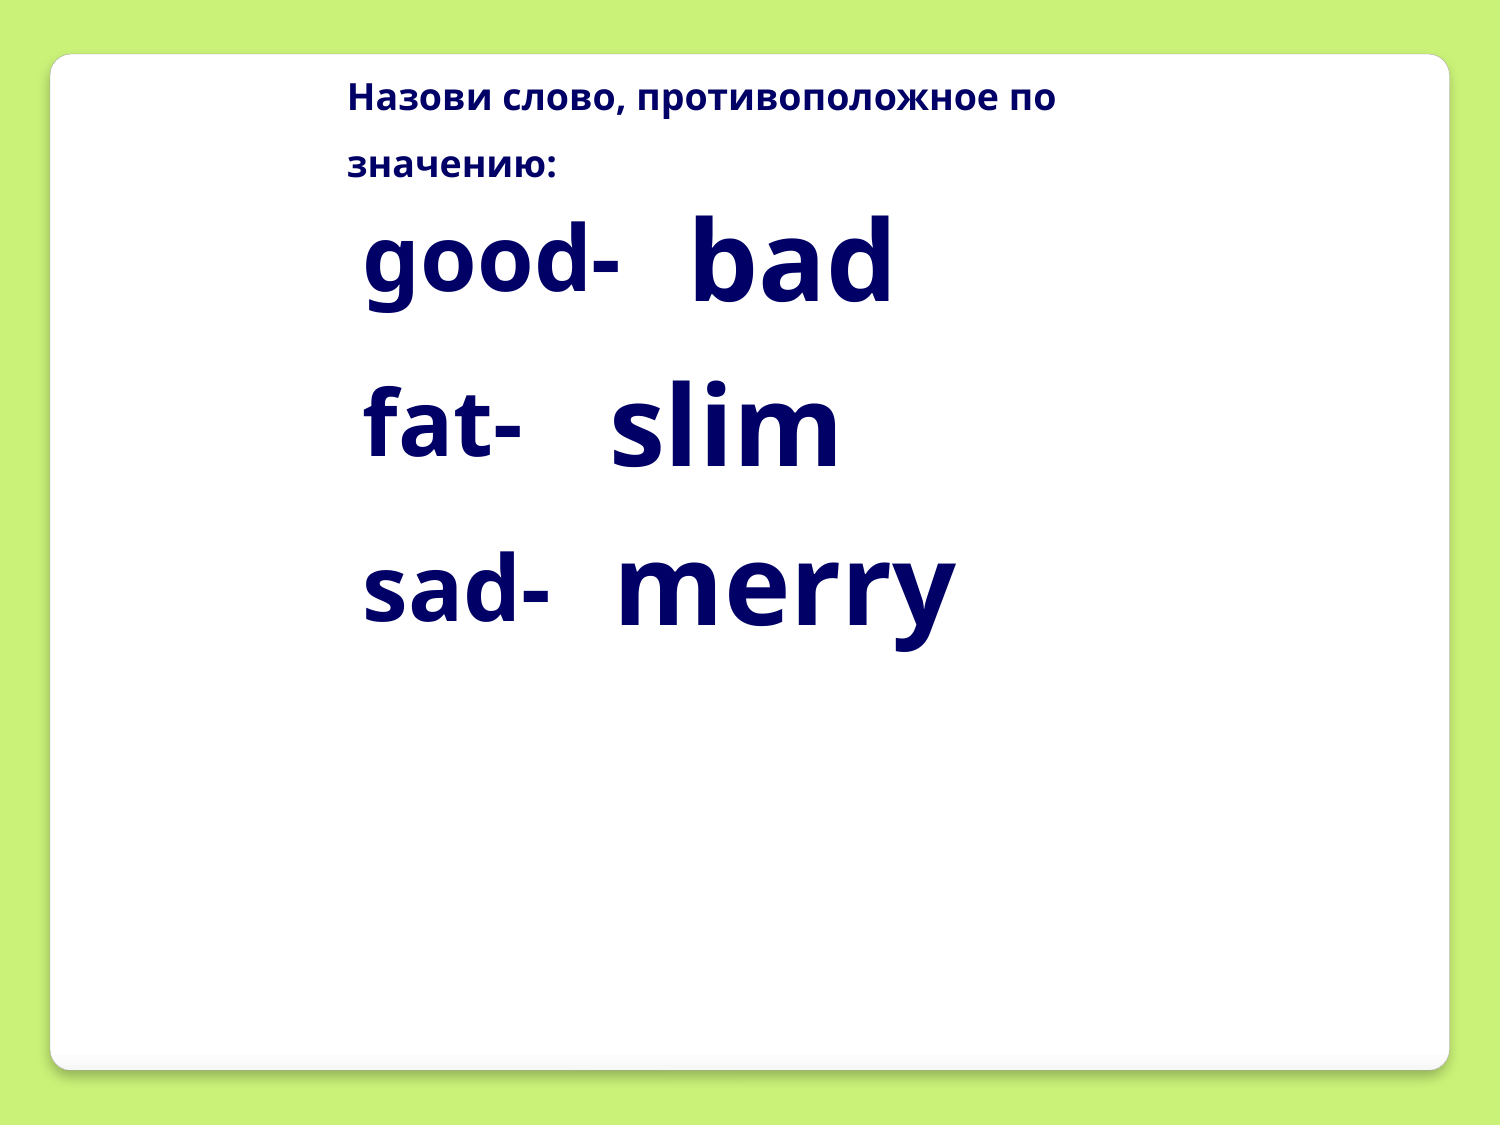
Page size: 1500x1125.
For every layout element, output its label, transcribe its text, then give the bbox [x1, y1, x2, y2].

text_box Назови слово, противоположное по значению: [332, 42, 1223, 193]
text_box merry [599, 438, 972, 656]
text_box good- fat- sad- [347, 193, 637, 647]
text_box bad [672, 193, 913, 331]
text_box slim [594, 278, 859, 497]
